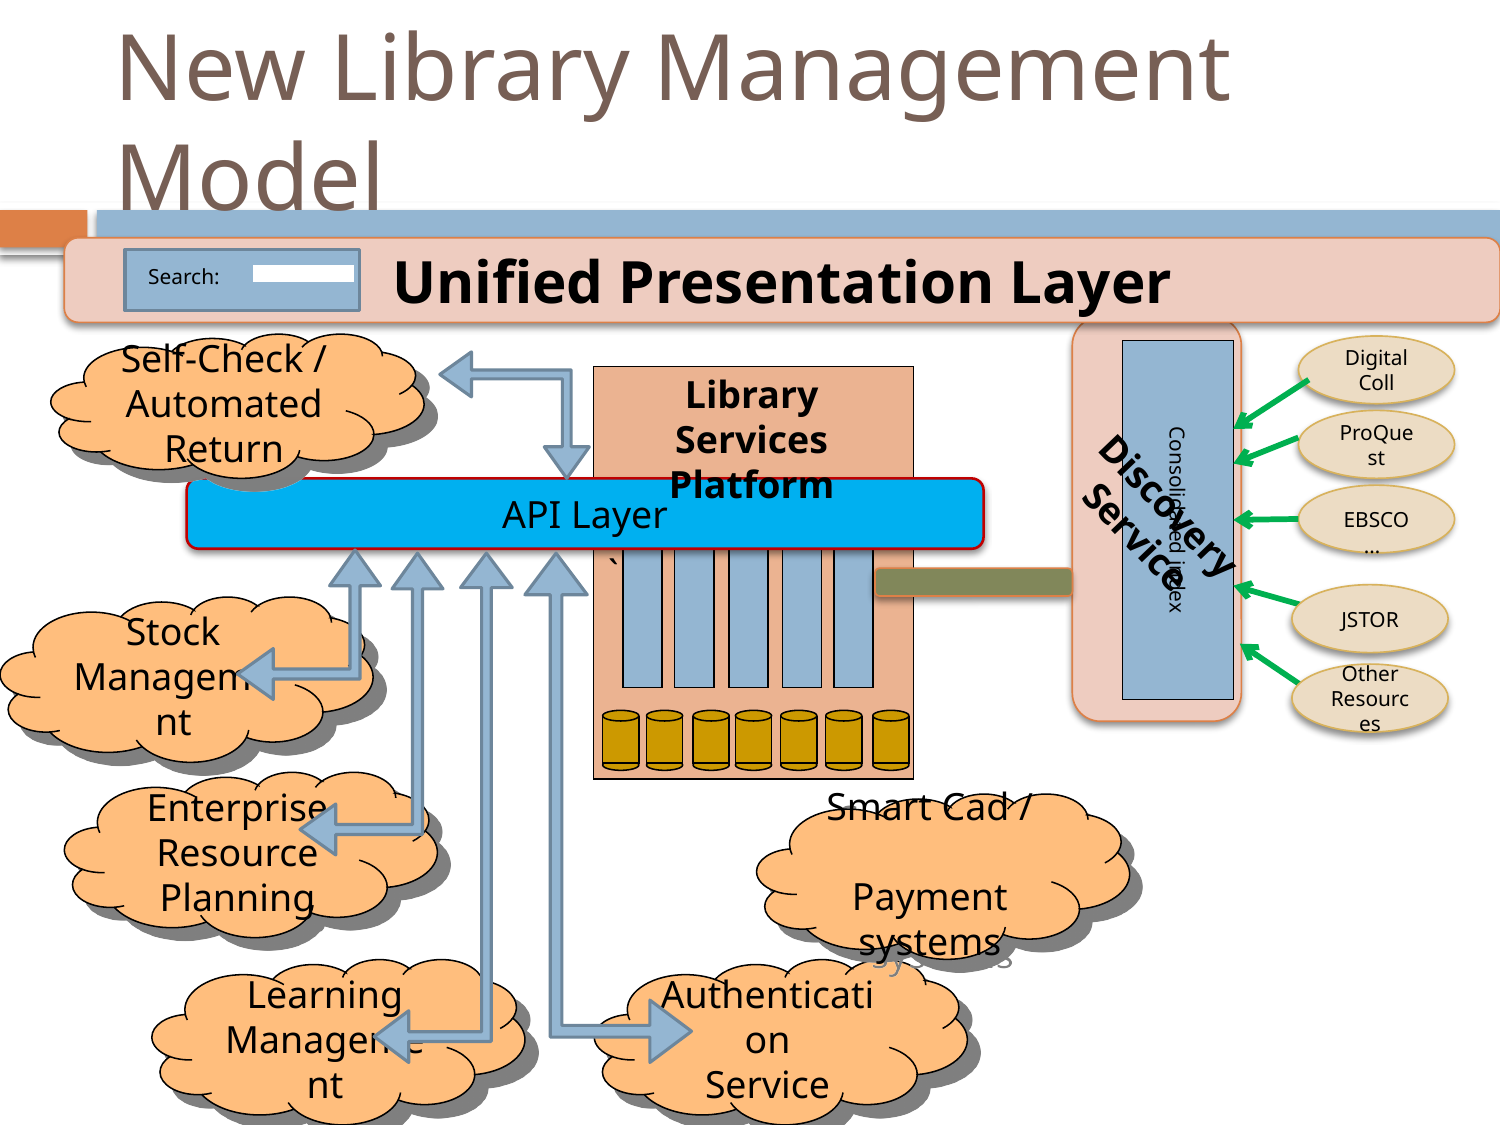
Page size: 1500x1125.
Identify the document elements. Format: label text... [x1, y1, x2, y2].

text_box Learning Management [151, 959, 525, 1125]
text_box Enterprise Resource Planning [64, 787, 438, 938]
text_box [298, 790, 425, 857]
text_box Smart Cad / Payment systems [756, 794, 1130, 960]
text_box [63, 237, 1500, 733]
title New Library Management Model [99, 37, 1438, 200]
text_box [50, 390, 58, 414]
text_box [372, 790, 493, 1064]
text_box Authentication Service [594, 959, 968, 1125]
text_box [186, 366, 1073, 780]
text_box Stock Management [0, 618, 180, 762]
text_box [548, 790, 694, 1064]
